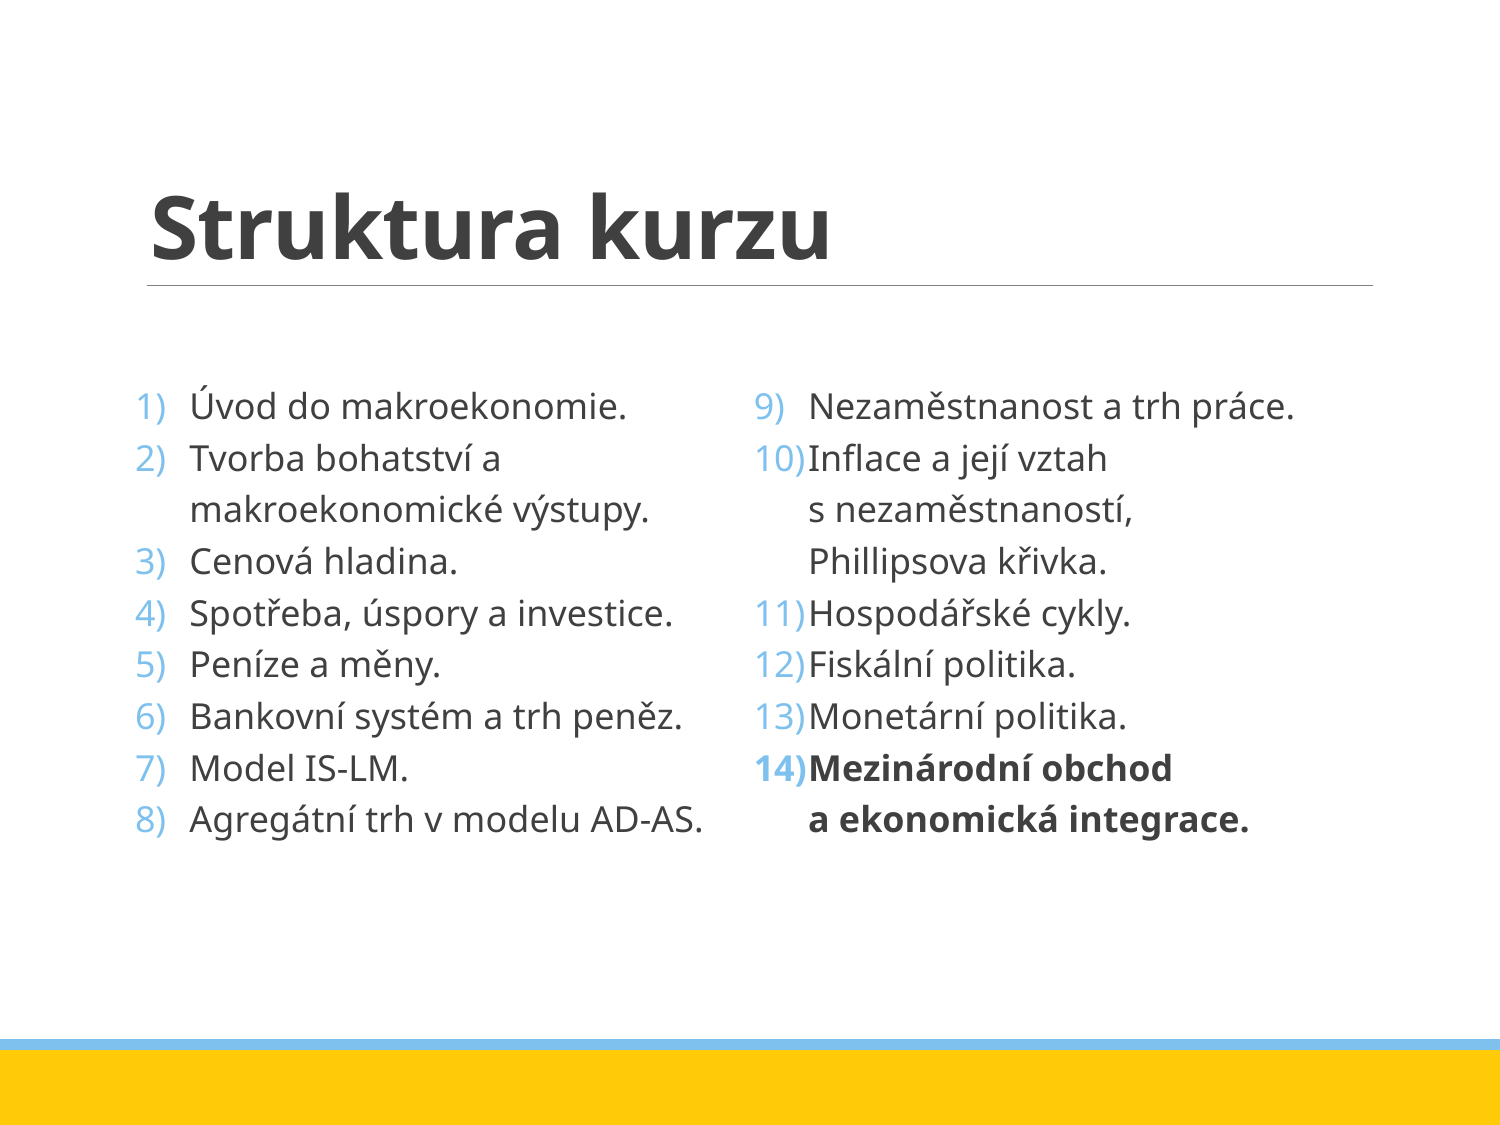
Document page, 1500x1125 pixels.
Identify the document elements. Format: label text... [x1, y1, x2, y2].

title Struktura kurzu [135, 47, 1373, 285]
list Úvod do makroekonomie. Tvorba bohatství a makroekonomické výstupy. Cenová hladina. Spotřeba, úspory a investice. Peníze a měny. Bankovní systém a trh peněz. Model IS-LM. Agregátní trh v modelu AD-AS. Nezaměstnanost a trh práce. Inflace a její vztah s nezaměstnaností, Phillipsova křivka. Hospodářské cykly. Fiskální politika. Monetární politika. Mezinárodní obchod a ekonomická integrace. [135, 367, 1373, 855]
